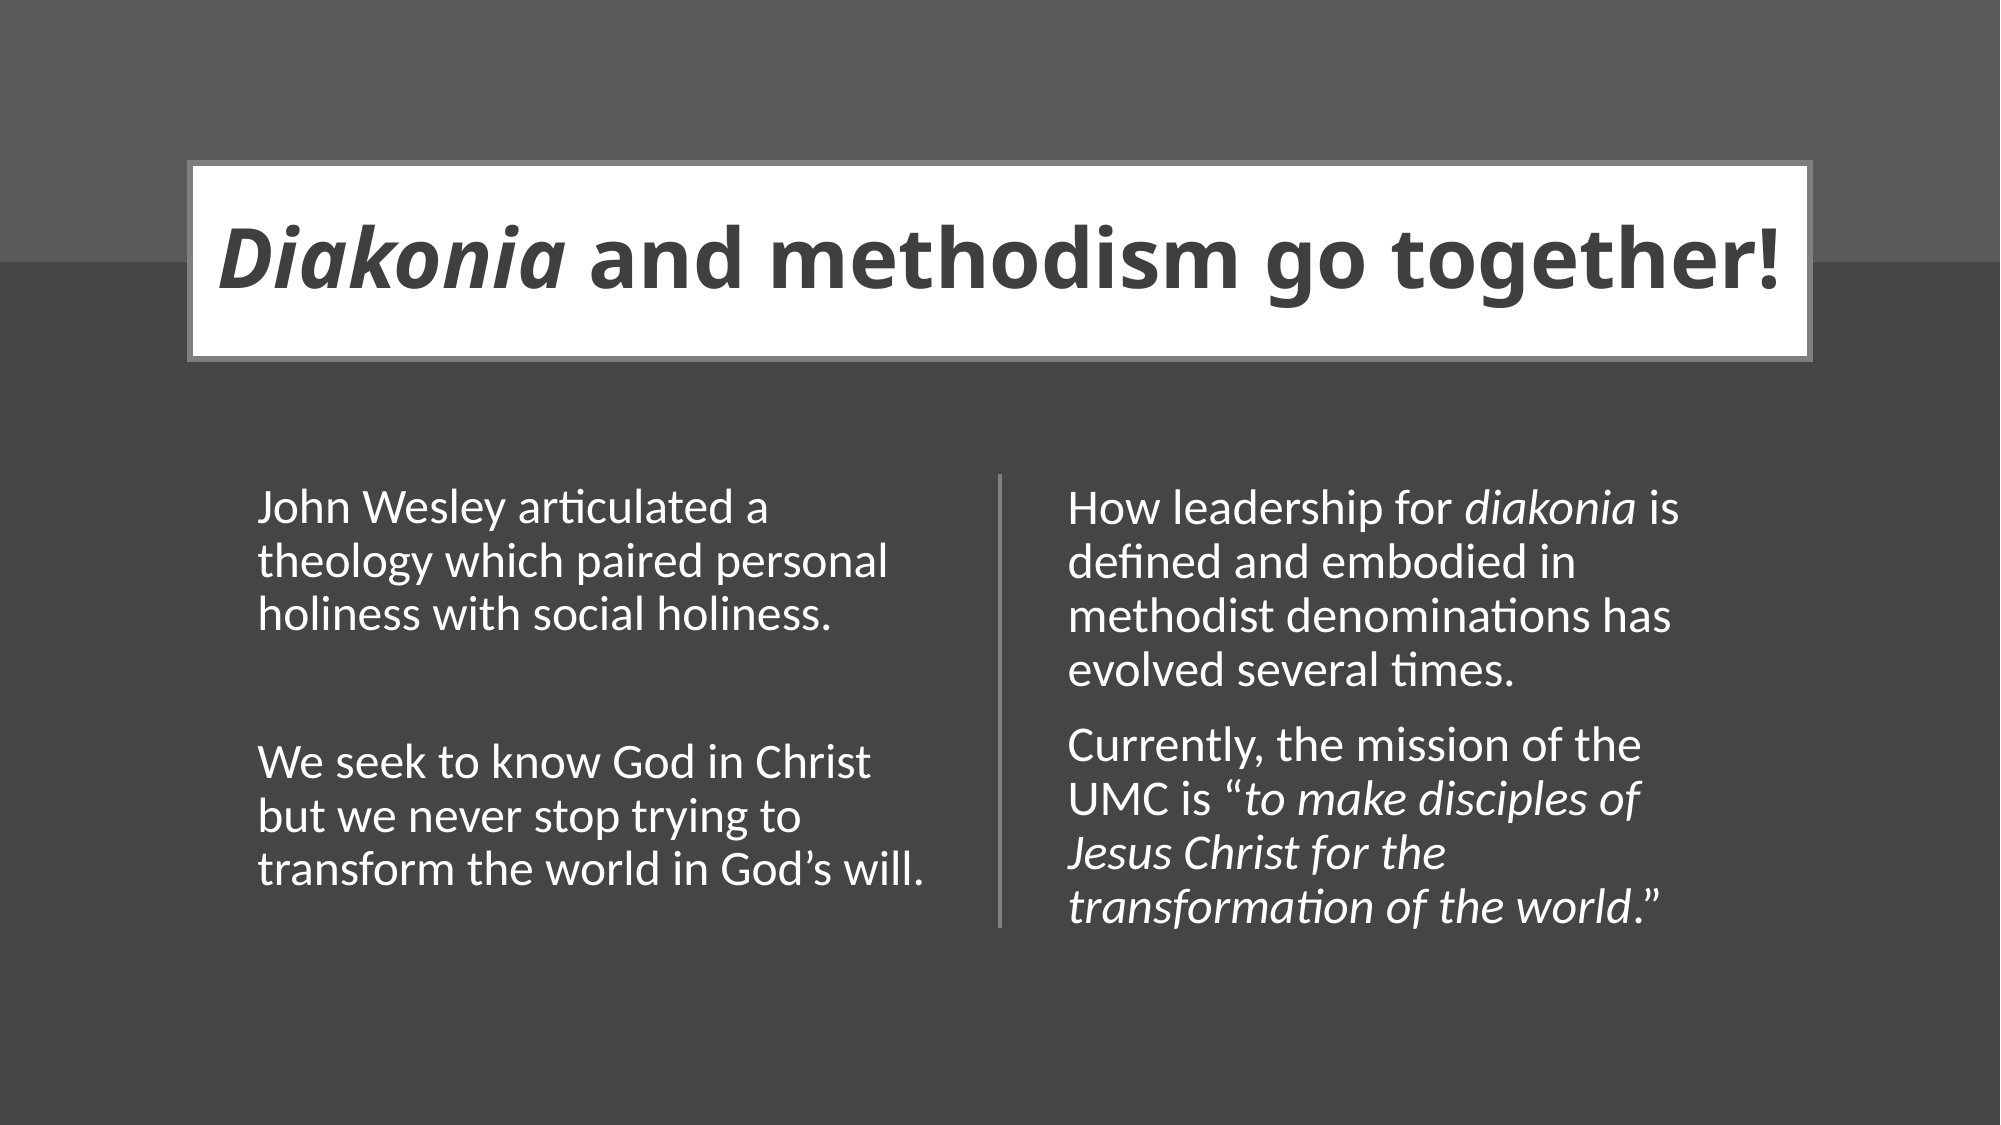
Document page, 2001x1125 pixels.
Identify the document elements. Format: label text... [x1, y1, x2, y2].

list How leadership for diakonia is defined and embodied in methodist denominations has evolved several times. Currently, the mission of the UMC is “to make disciples of Jesus Christ for the transformation of the world.” [1052, 473, 1757, 960]
title Diakonia and methodism go together! [190, 163, 1810, 360]
text_box [0, 0, 2000, 263]
list John Wesley articulated a theology which paired personal holiness with social holiness. We seek to know God in Christ but we never stop trying to transform the world in God’s will. [242, 473, 948, 960]
